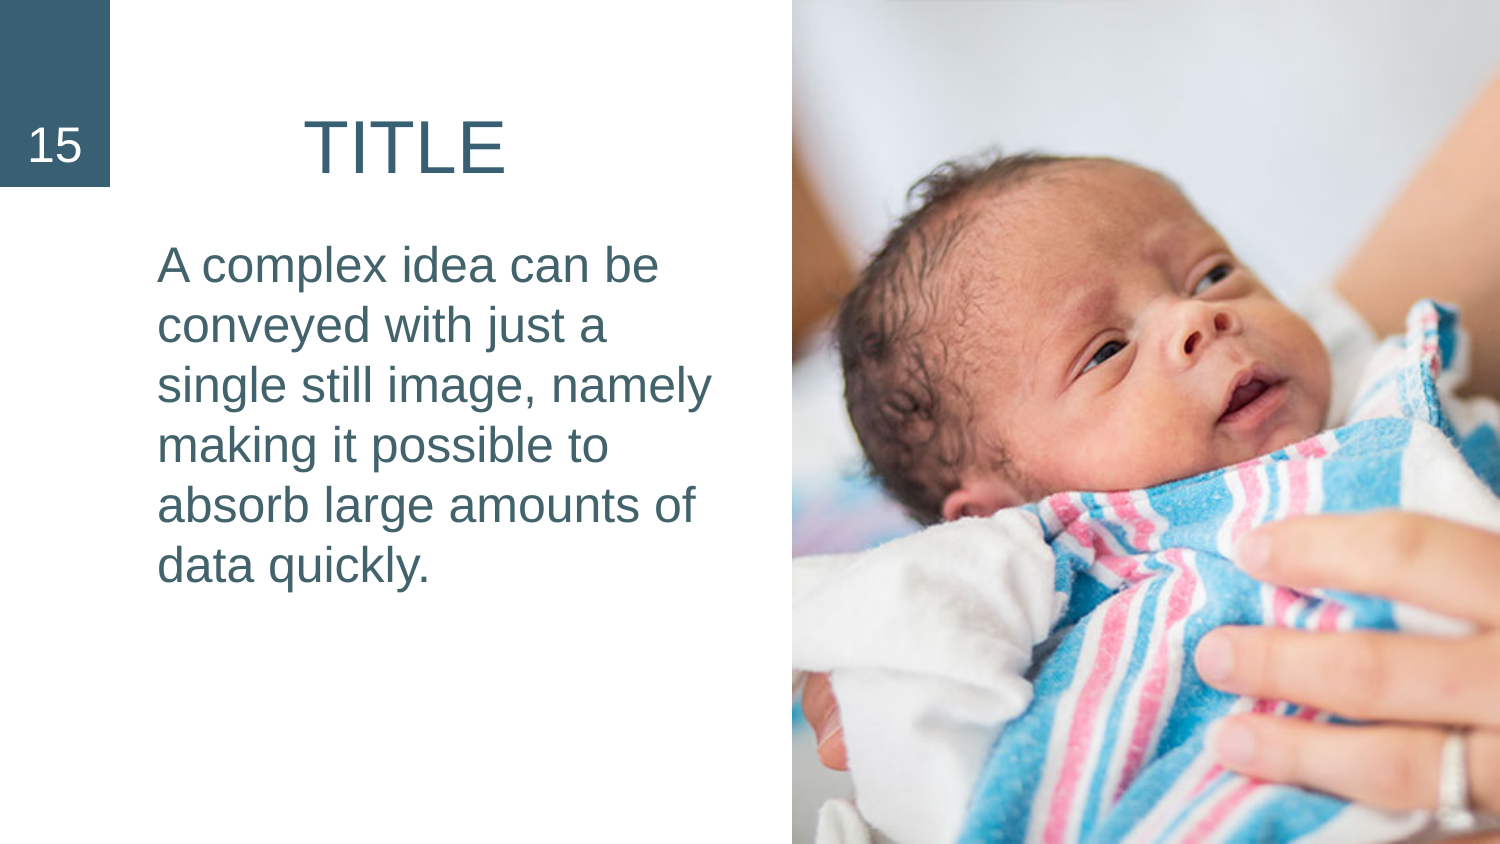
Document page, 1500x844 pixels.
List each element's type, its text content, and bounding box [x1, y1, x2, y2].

title TITLE [138, 16, 722, 204]
picture [792, 0, 1500, 844]
list A complex idea can be conveyed with just a single still image, namely making it possible to absorb large amounts of data quickly. [142, 217, 761, 749]
slide_number 15 [0, 0, 110, 187]
